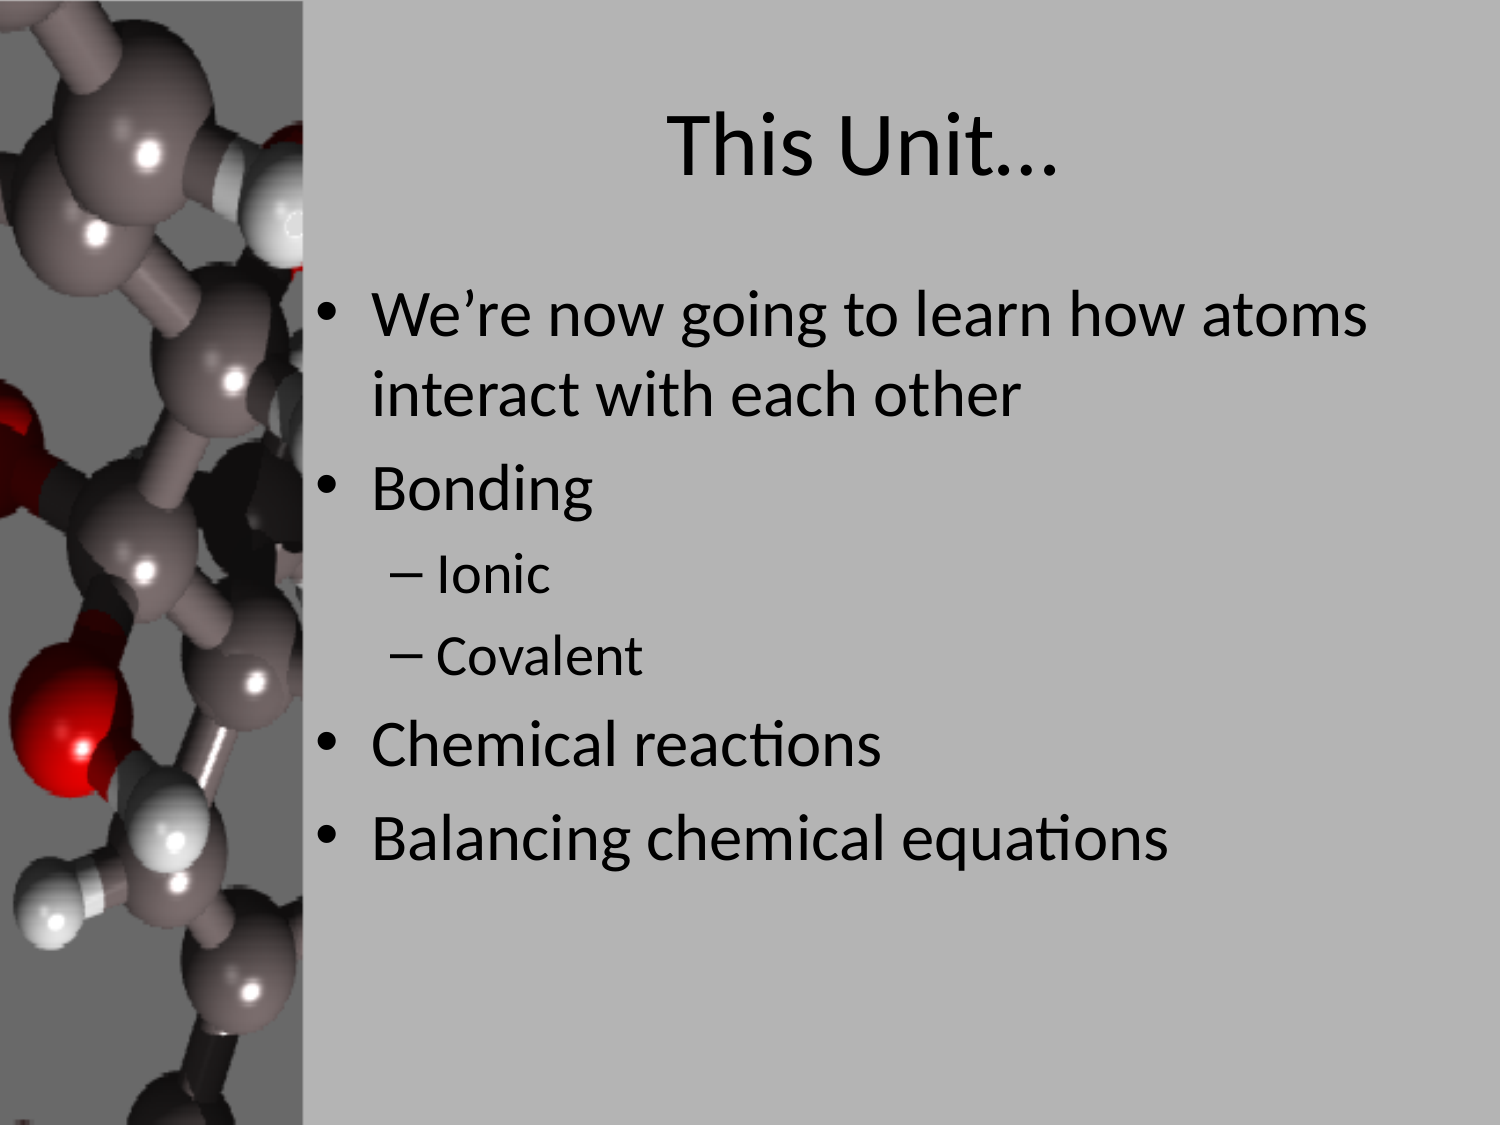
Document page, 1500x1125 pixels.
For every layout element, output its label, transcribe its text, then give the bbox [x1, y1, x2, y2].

picture [0, 0, 1500, 1125]
title This Unit… [299, 44, 1426, 233]
list We’re now going to learn how atoms interact with each other Bonding Ionic Covalent Chemical reactions Balancing chemical equations [299, 262, 1426, 1006]
